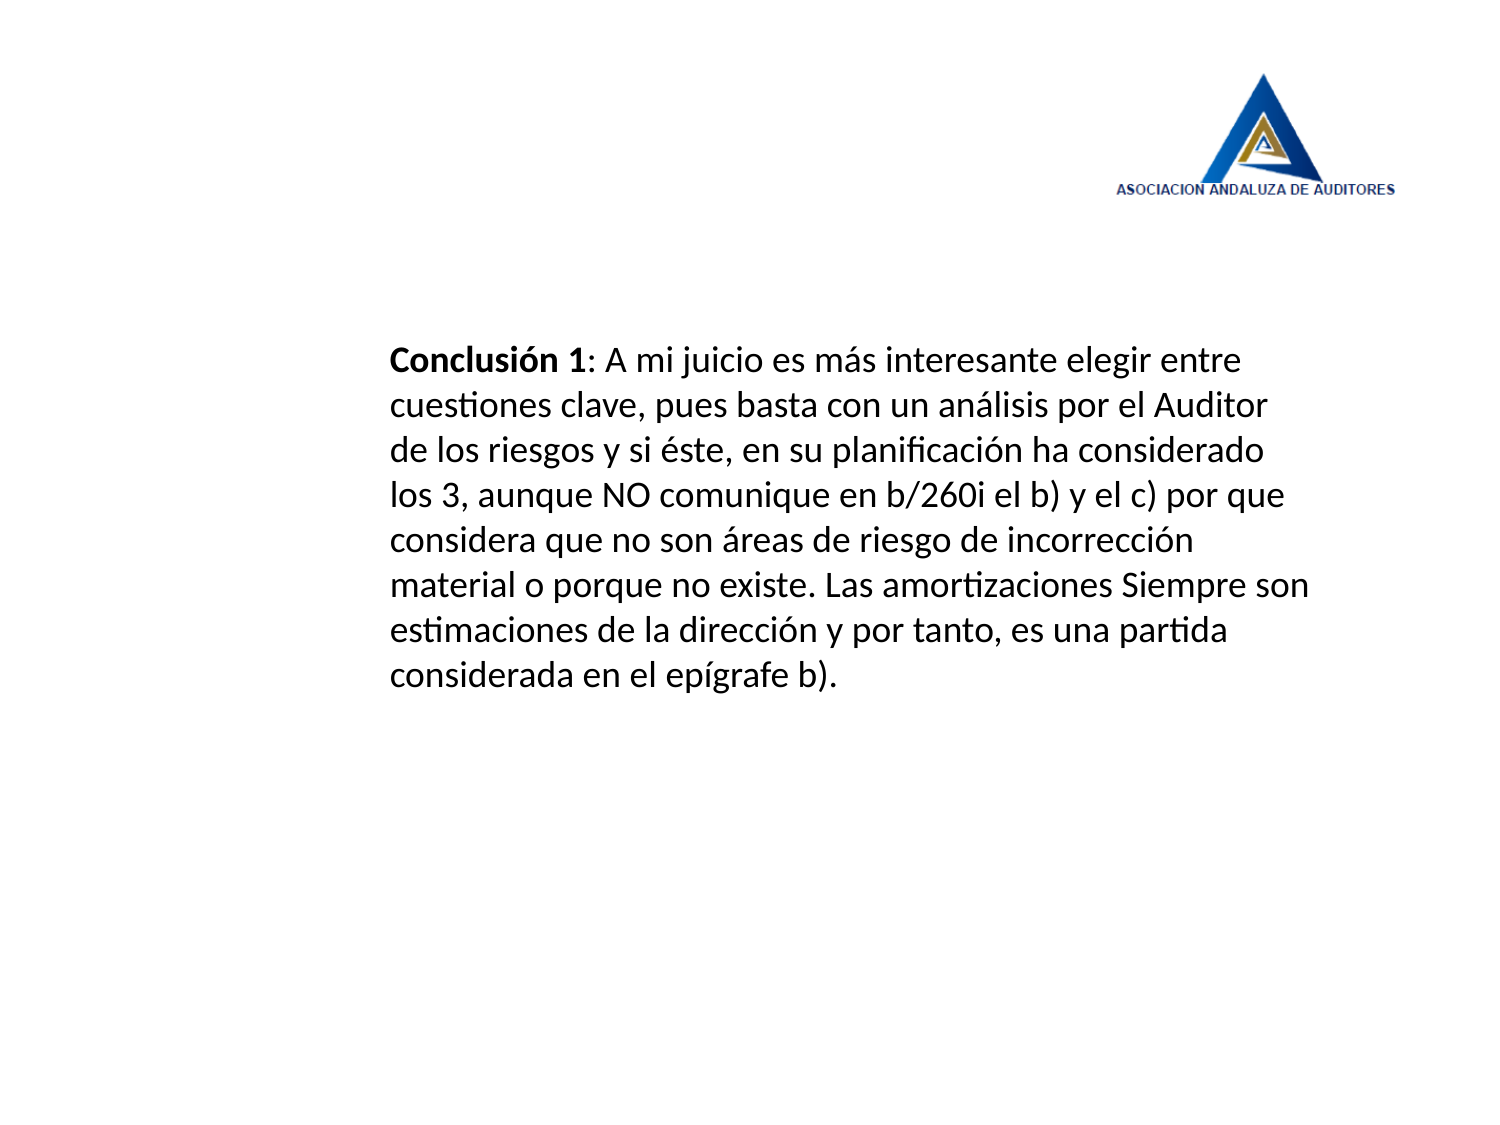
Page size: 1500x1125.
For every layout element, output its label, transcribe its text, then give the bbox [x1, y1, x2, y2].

picture [1092, 27, 1436, 222]
text_box Conclusión 1: A mi juicio es más interesante elegir entre cuestiones clave, pues basta con un análisis por el Auditor de los riesgos y si éste, en su planificación ha considerado los 3, aunque NO comunique en b/260i el b) y el c) por que considera que no son áreas de riesgo de incorrección material o porque no existe. Las amortizaciones Siempre son estimaciones de la dirección y por tanto, es una partida considerada en el epígrafe b). [375, 327, 1329, 703]
